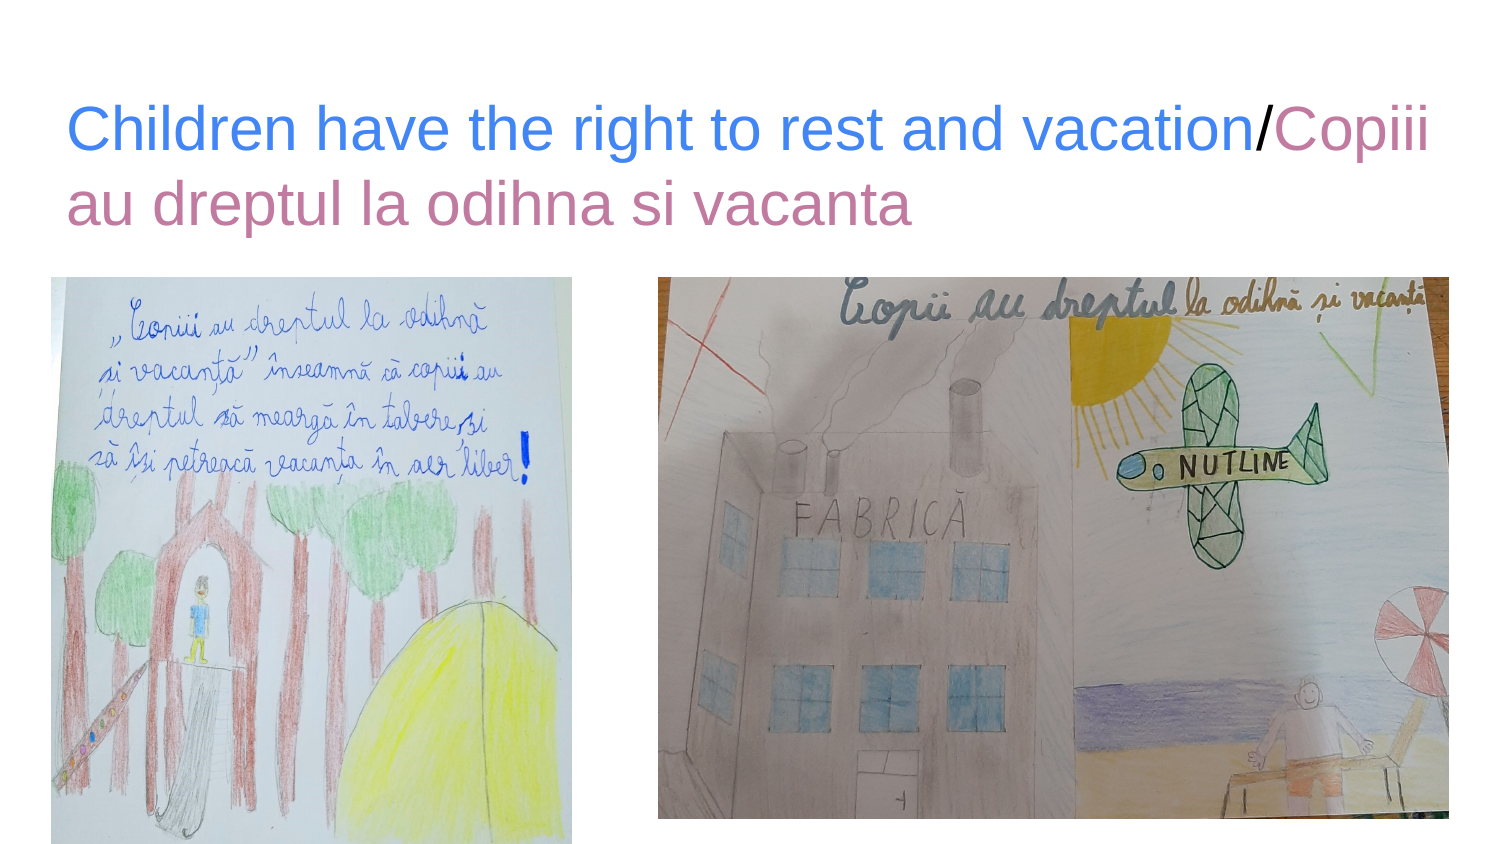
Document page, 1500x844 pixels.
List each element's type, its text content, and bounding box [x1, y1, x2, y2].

picture [658, 277, 1450, 819]
title Children have the right to rest and vacation/Copiii au dreptul la odihna si vacanta [51, 72, 1449, 167]
picture [50, 277, 572, 844]
